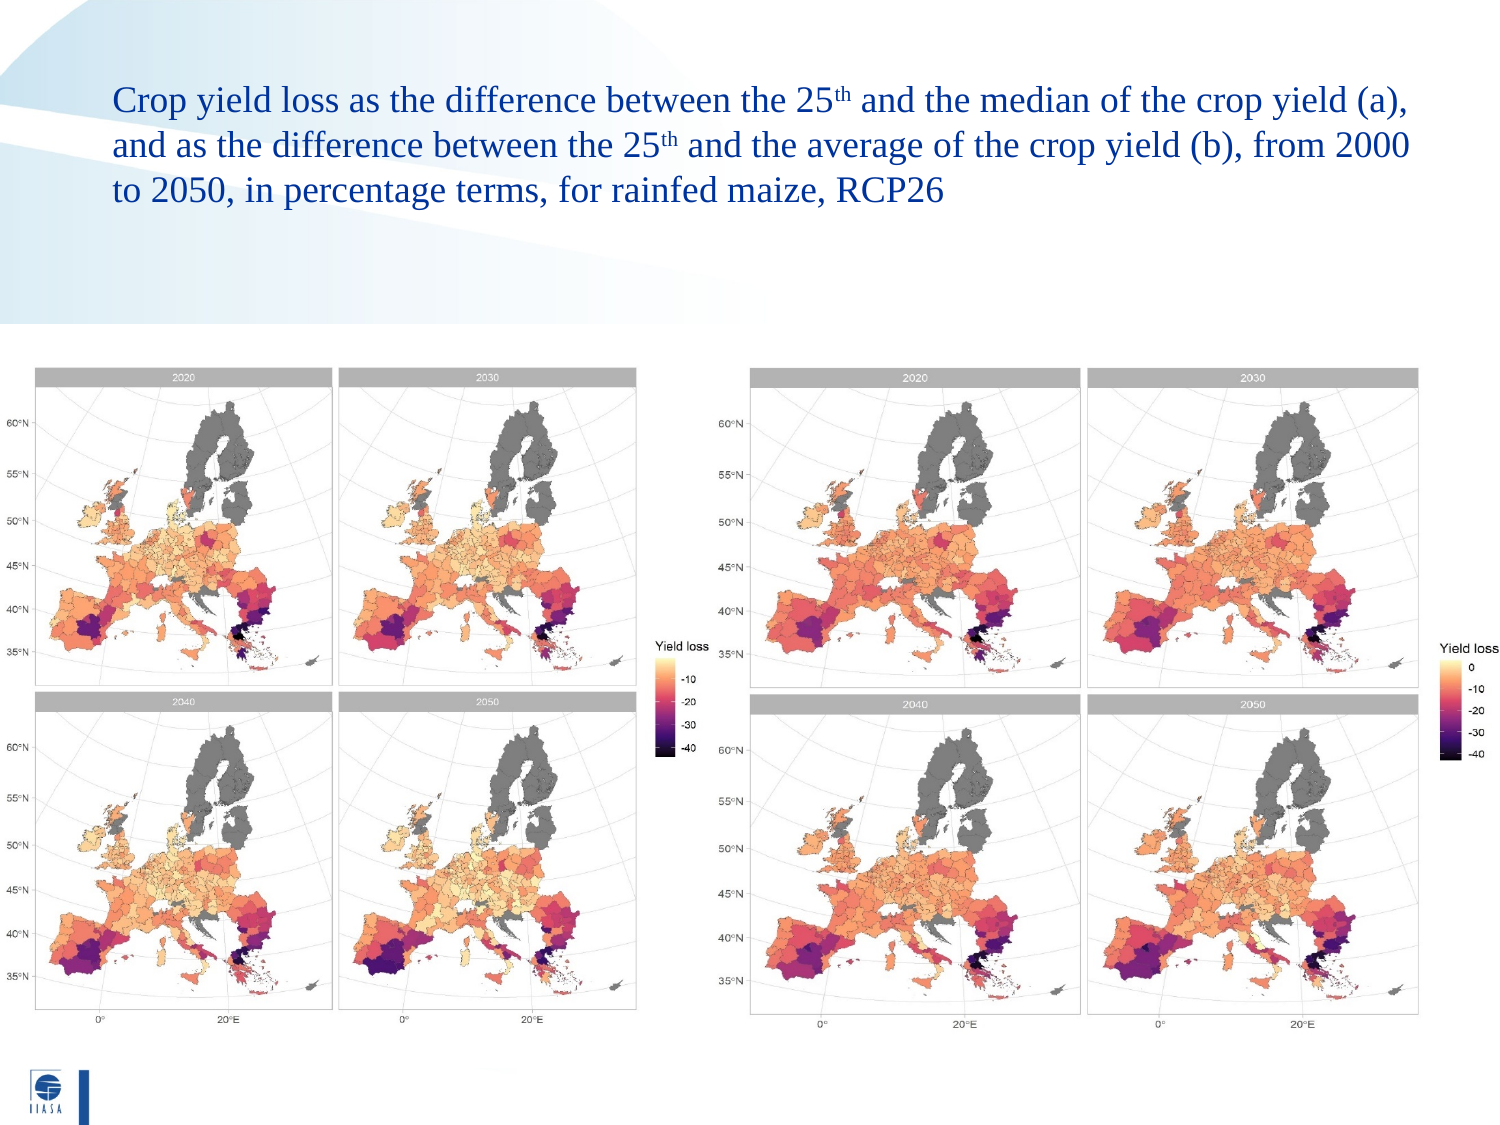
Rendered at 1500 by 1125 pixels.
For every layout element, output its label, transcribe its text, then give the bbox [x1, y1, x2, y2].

title Crop yield loss as the difference between the 25th and the median of the crop yield (a), and as the difference between the 25th and the average of the crop yield (b), from 2000 to 2050, in percentage terms, for rainfed maize, RCP26 [111, 74, 1425, 263]
picture [0, 0, 1500, 1125]
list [0, 324, 710, 1068]
